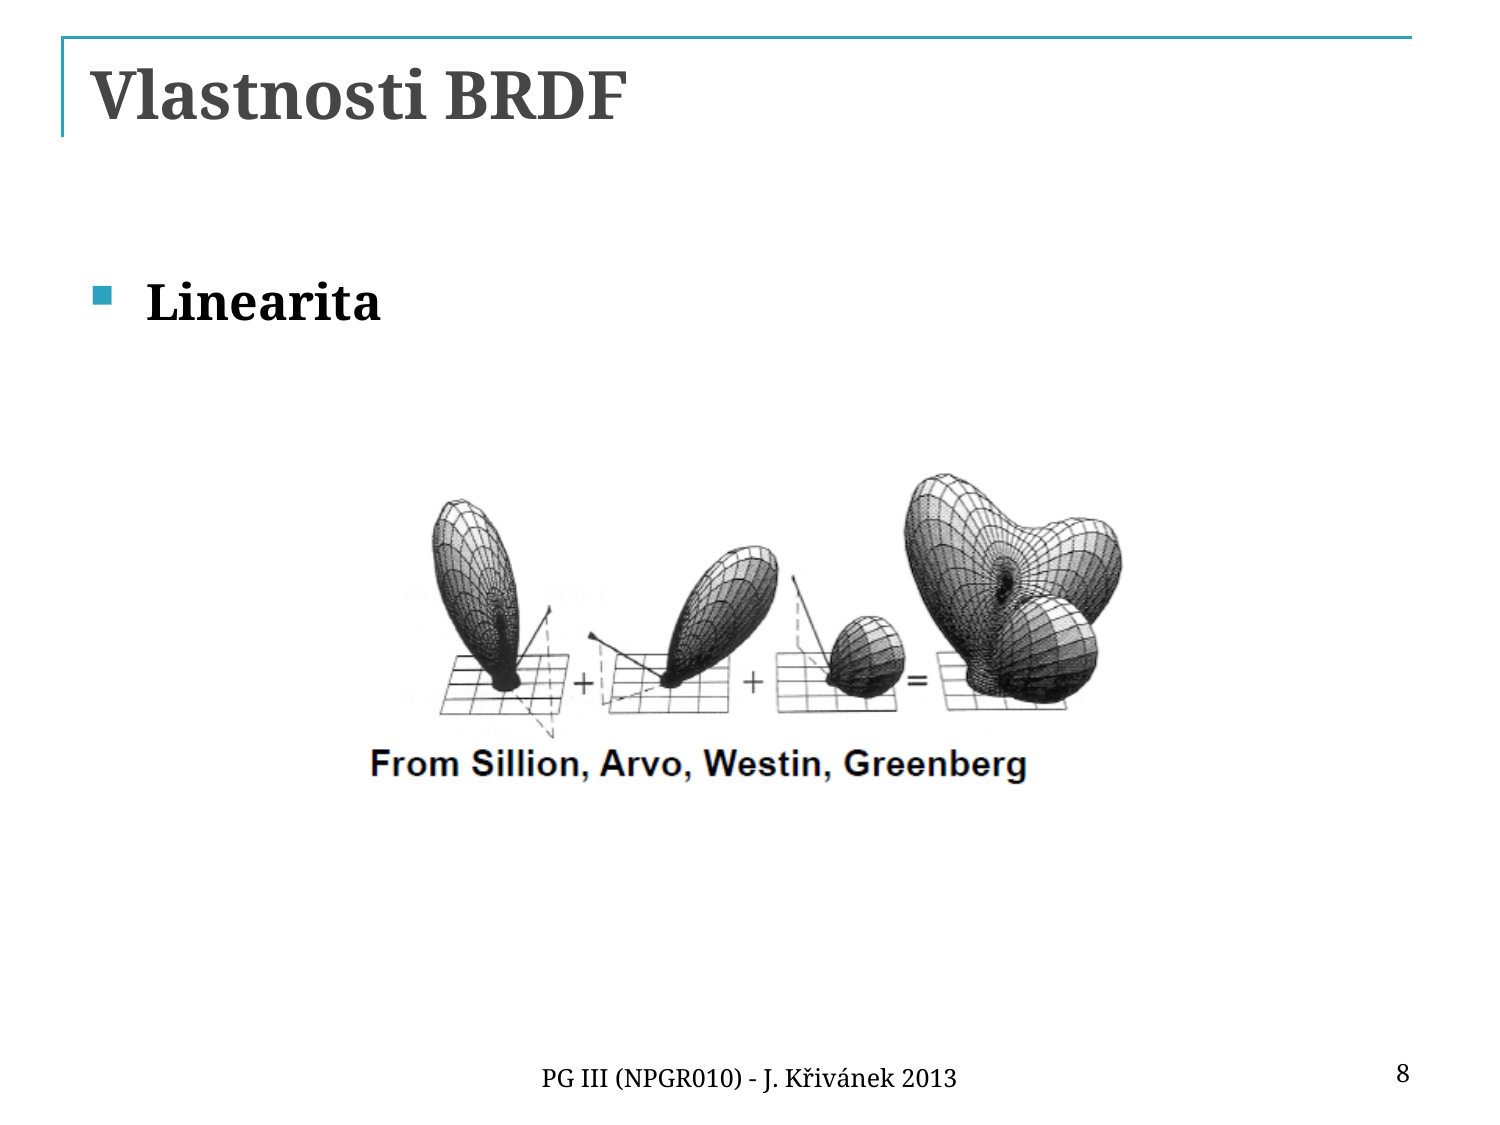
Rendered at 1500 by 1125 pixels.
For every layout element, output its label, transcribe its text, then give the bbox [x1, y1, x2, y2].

slide_number 8 [1074, 1023, 1426, 1100]
list Linearita [74, 262, 1426, 1006]
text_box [312, 444, 1184, 792]
title Vlastnosti BRDF [74, 45, 1426, 233]
footer PG III (NPGR010) - J. Křivánek 2013 [512, 1024, 988, 1101]
